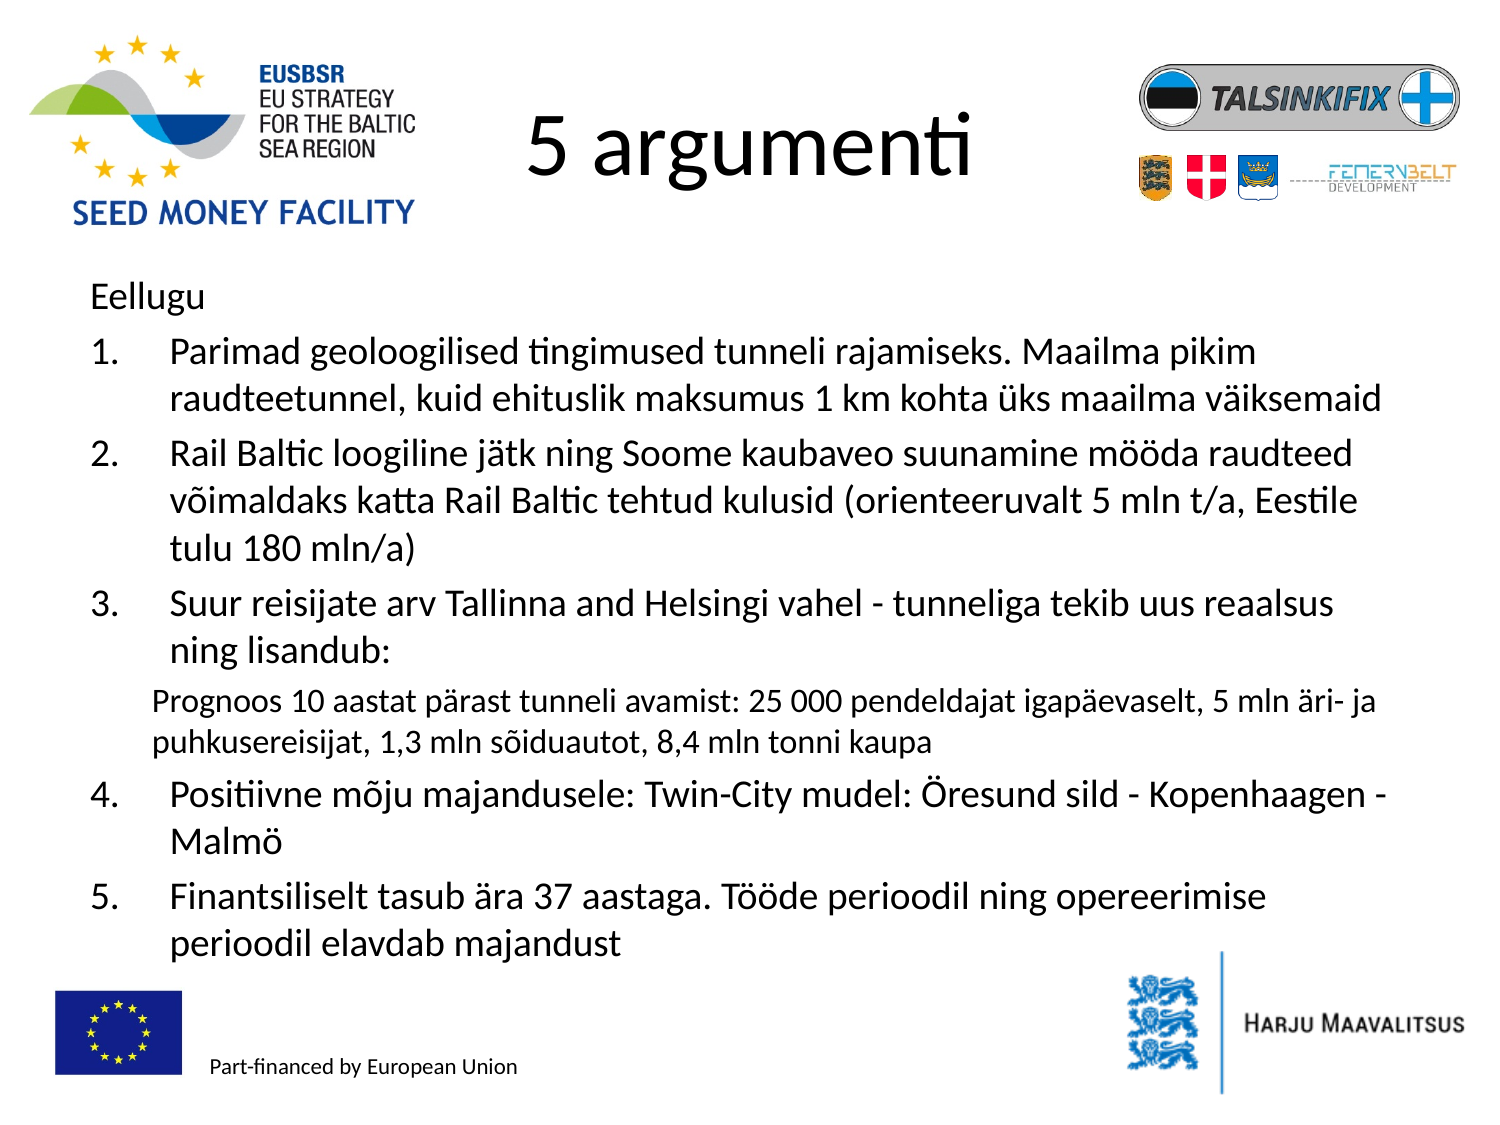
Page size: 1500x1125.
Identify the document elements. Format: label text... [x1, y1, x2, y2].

picture [52, 987, 185, 1078]
text_box Part-financed by European Union [194, 1043, 538, 1087]
picture [1286, 148, 1460, 208]
picture [1186, 155, 1226, 201]
picture [1139, 155, 1172, 201]
title 5 argumenti [419, 45, 1425, 233]
list Eellugu Parimad geoloogilised tingimused tunneli rajamiseks. Maailma pikim raudteetunnel, kuid ehituslik maksumus 1 km kohta üks maailma väiksemaid Rail Baltic loogiline jätk ning Soome kaubaveo suunamine mööda raudteed võimaldaks katta Rail Baltic tehtud kulusid (orienteeruvalt 5 mln t/a, Eestile tulu 180 mln/a) Suur reisijate arv Tallinna and Helsingi vahel - tunneliga tekib uus reaalsus ning lisandub: Prognoos 10 aastat pärast tunneli avamist: 25 000 pendeldajat igapäevaselt, 5 mln äri- ja puhkusereisijat, 1,3 mln sõiduautot, 8,4 mln tonni kaupa Positiivne mõju majandusele: Twin-City mudel: Öresund sild - Kopenhaagen - Malmö Finantsiliselt tasub ära 37 aastaga. Tööde perioodil ning opereerimise perioodil elavdab majandust [75, 262, 1425, 1005]
picture [1139, 64, 1460, 131]
picture [1104, 928, 1500, 1118]
picture [1238, 155, 1278, 201]
picture [29, 30, 415, 230]
